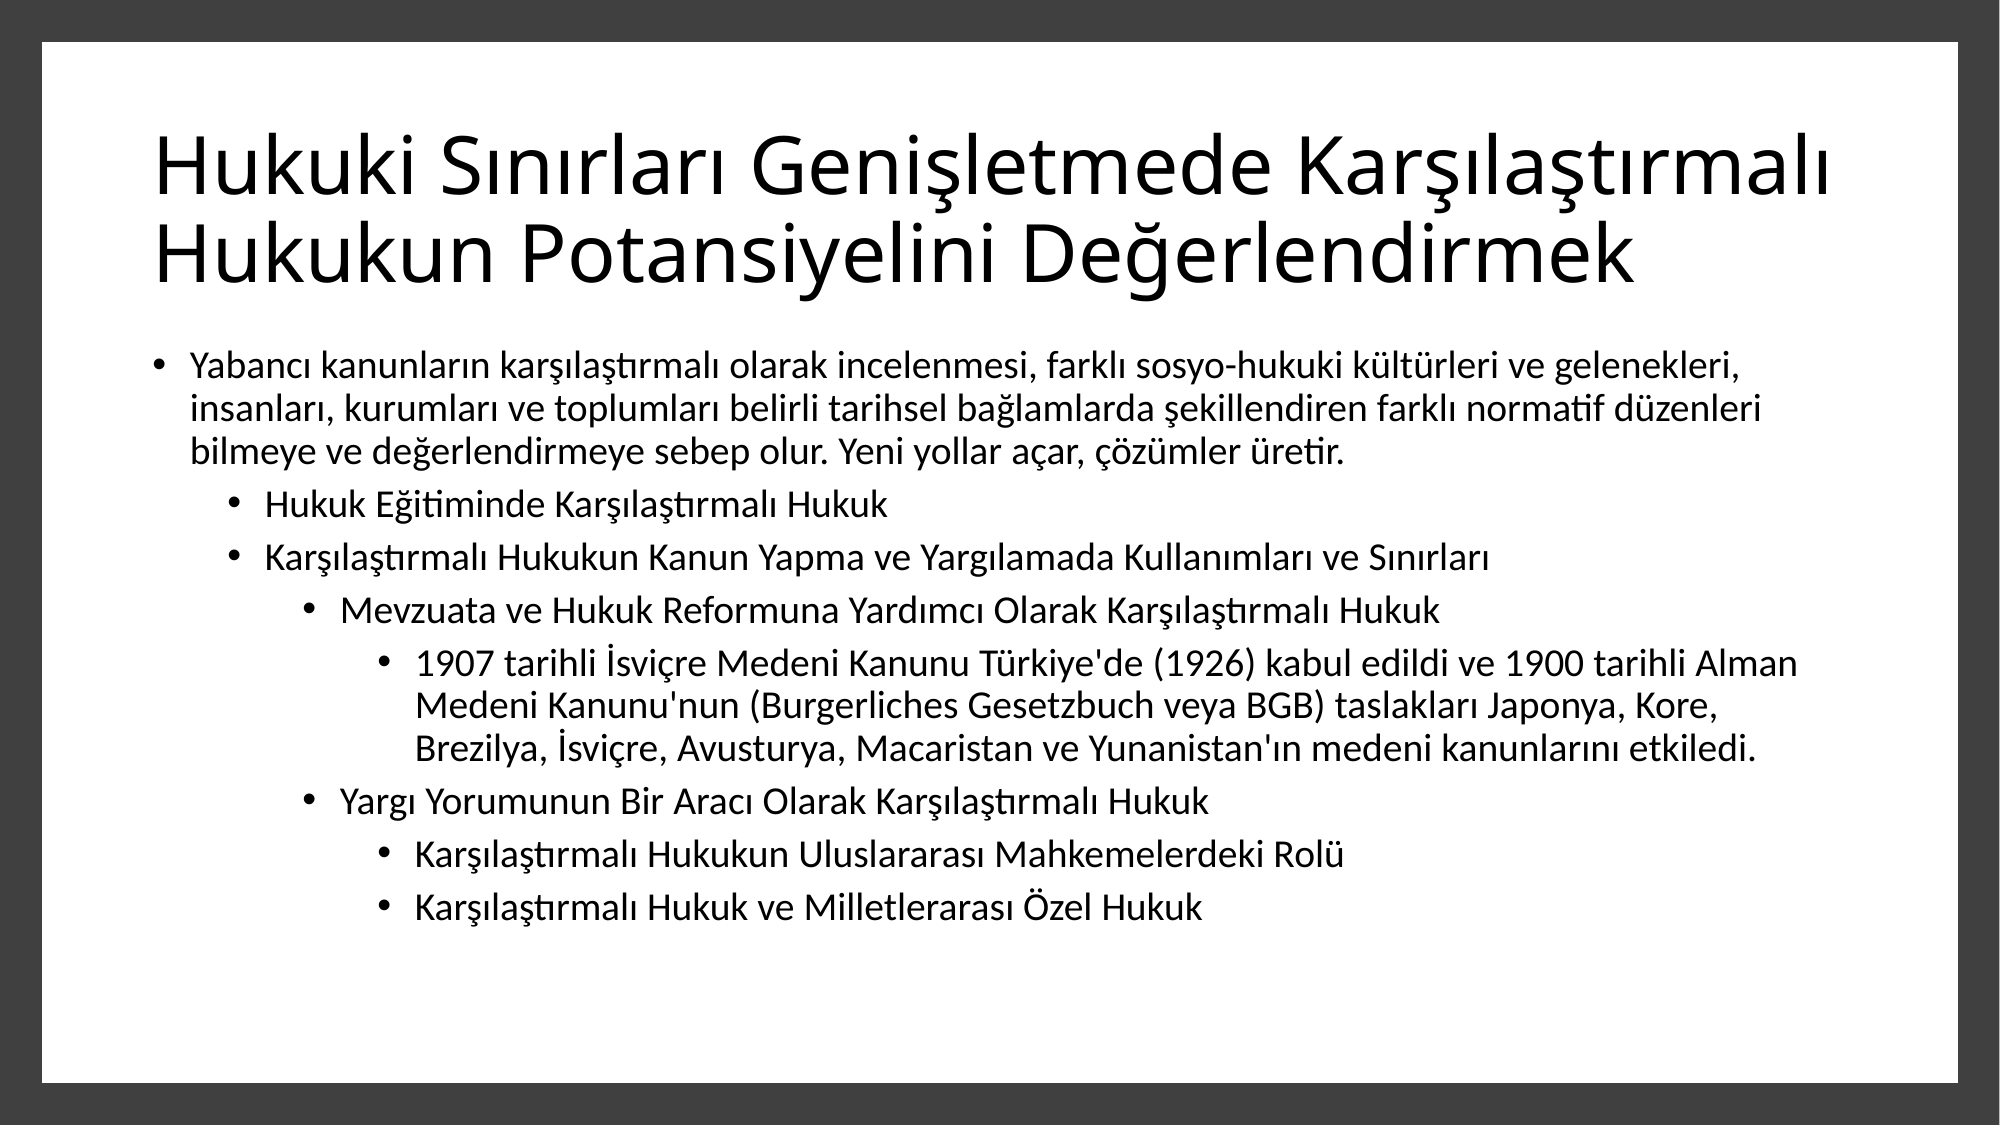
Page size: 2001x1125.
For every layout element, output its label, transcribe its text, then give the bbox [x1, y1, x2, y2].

text_box [52, 51, 1948, 1073]
title Hukuki Sınırları Genişletmede Karşılaştırmalı Hukukun Potansiyelini Değerlendirmek [137, 103, 1863, 322]
list Yabancı kanunların karşılaştırmalı olarak incelenmesi, farklı sosyo-hukuki kültürleri ve gelenekleri, insanları, kurumları ve toplumları belirli tarihsel bağlamlarda şekillendiren farklı normatif düzenleri bilmeye ve değerlendirmeye sebep olur. Yeni yollar açar, çözümler üretir. Hukuk Eğitiminde Karşılaştırmalı Hukuk Karşılaştırmalı Hukukun Kanun Yapma ve Yargılamada Kullanımları ve Sınırları Mevzuata ve Hukuk Reformuna Yardımcı Olarak Karşılaştırmalı Hukuk 1907 tarihli İsviçre Medeni Kanunu Türkiye'de (1926) kabul edildi ve 1900 tarihli Alman Medeni Kanunu'nun (Burgerliches Gesetzbuch veya BGB) taslakları Japonya, Kore, Brezilya, İsviçre, Avusturya, Macaristan ve Yunanistan'ın medeni kanunlarını etkiledi. Yargı Yorumunun Bir Aracı Olarak Karşılaştırmalı Hukuk Karşılaştırmalı Hukukun Uluslararası Mahkemelerdeki Rolü Karşılaştırmalı Hukuk ve Milletlerarası Özel Hukuk [137, 337, 1863, 973]
text_box [0, 0, 2000, 1125]
